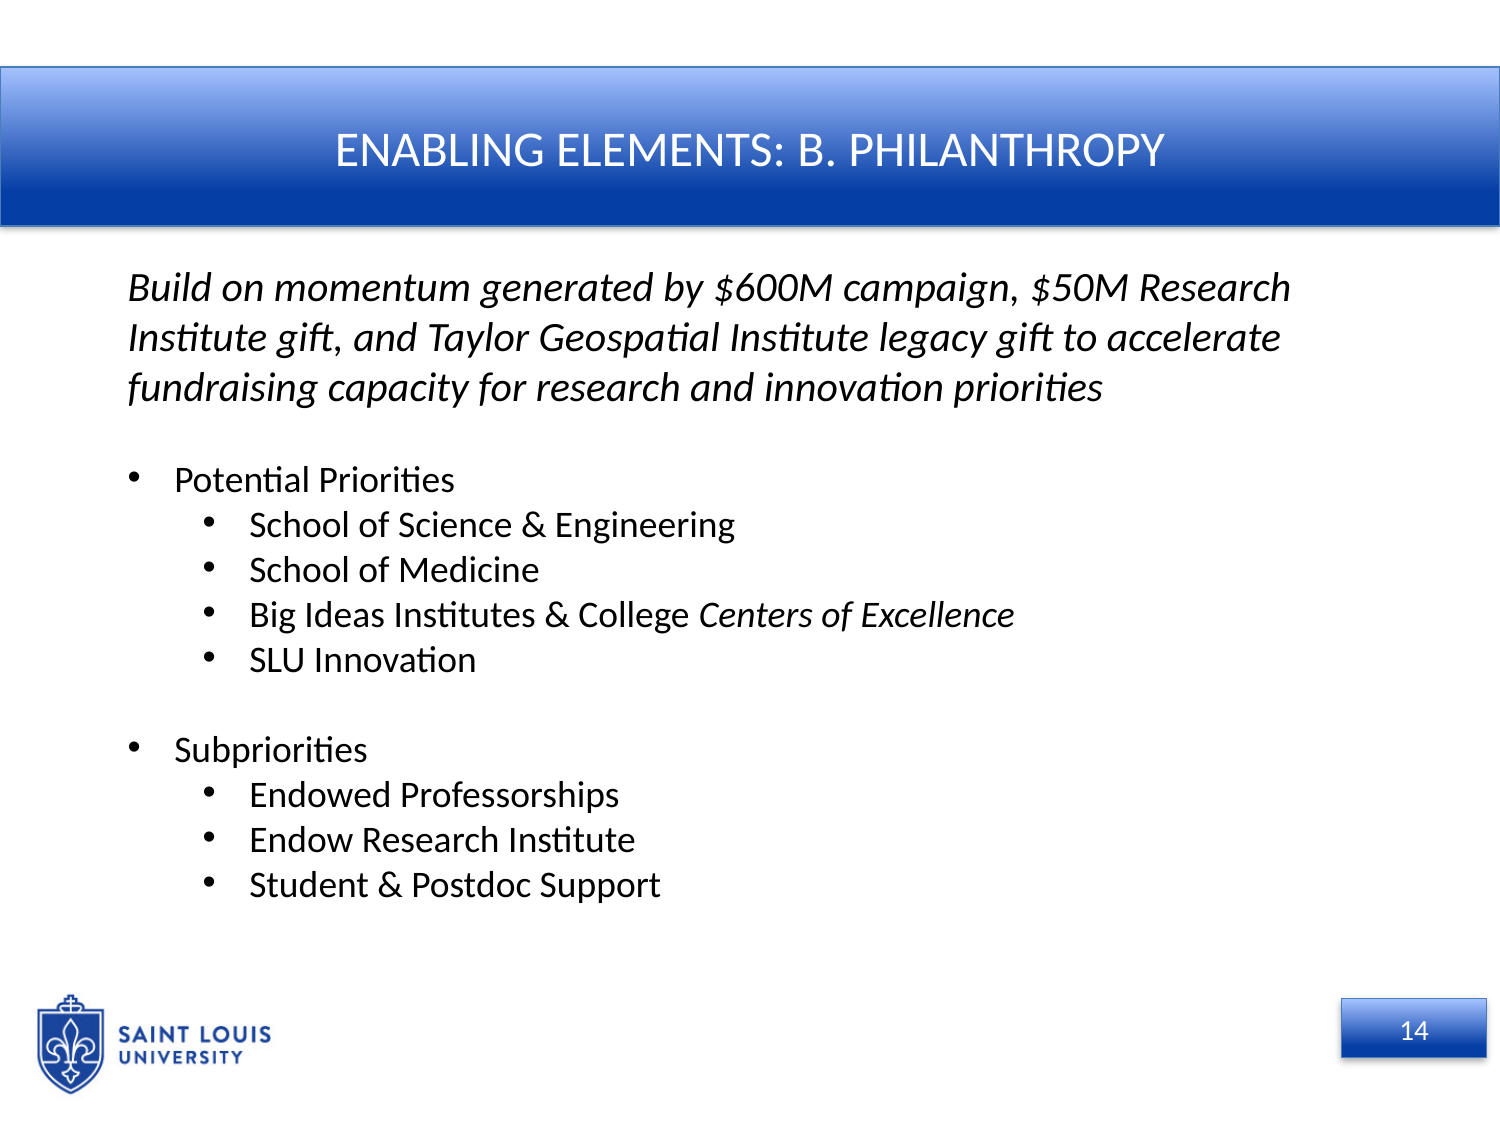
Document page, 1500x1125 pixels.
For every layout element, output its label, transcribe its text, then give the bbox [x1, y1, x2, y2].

text_box ENABLING ELEMENTS: B. PHILANTHROPY [0, 66, 1500, 227]
picture [0, 227, 1500, 1125]
picture [0, 0, 1500, 66]
text_box Build on momentum generated by $600M campaign, $50M Research Institute gift, and Taylor Geospatial Institute legacy gift to accelerate fundraising capacity for research and innovation priorities Potential Priorities School of Science & Engineering School of Medicine Big Ideas Institutes & College Centers of Excellence SLU Innovation Subpriorities Endowed Professorships Endow Research Institute Student & Postdoc Support [112, 251, 1388, 987]
text_box 14 [1341, 998, 1487, 1058]
